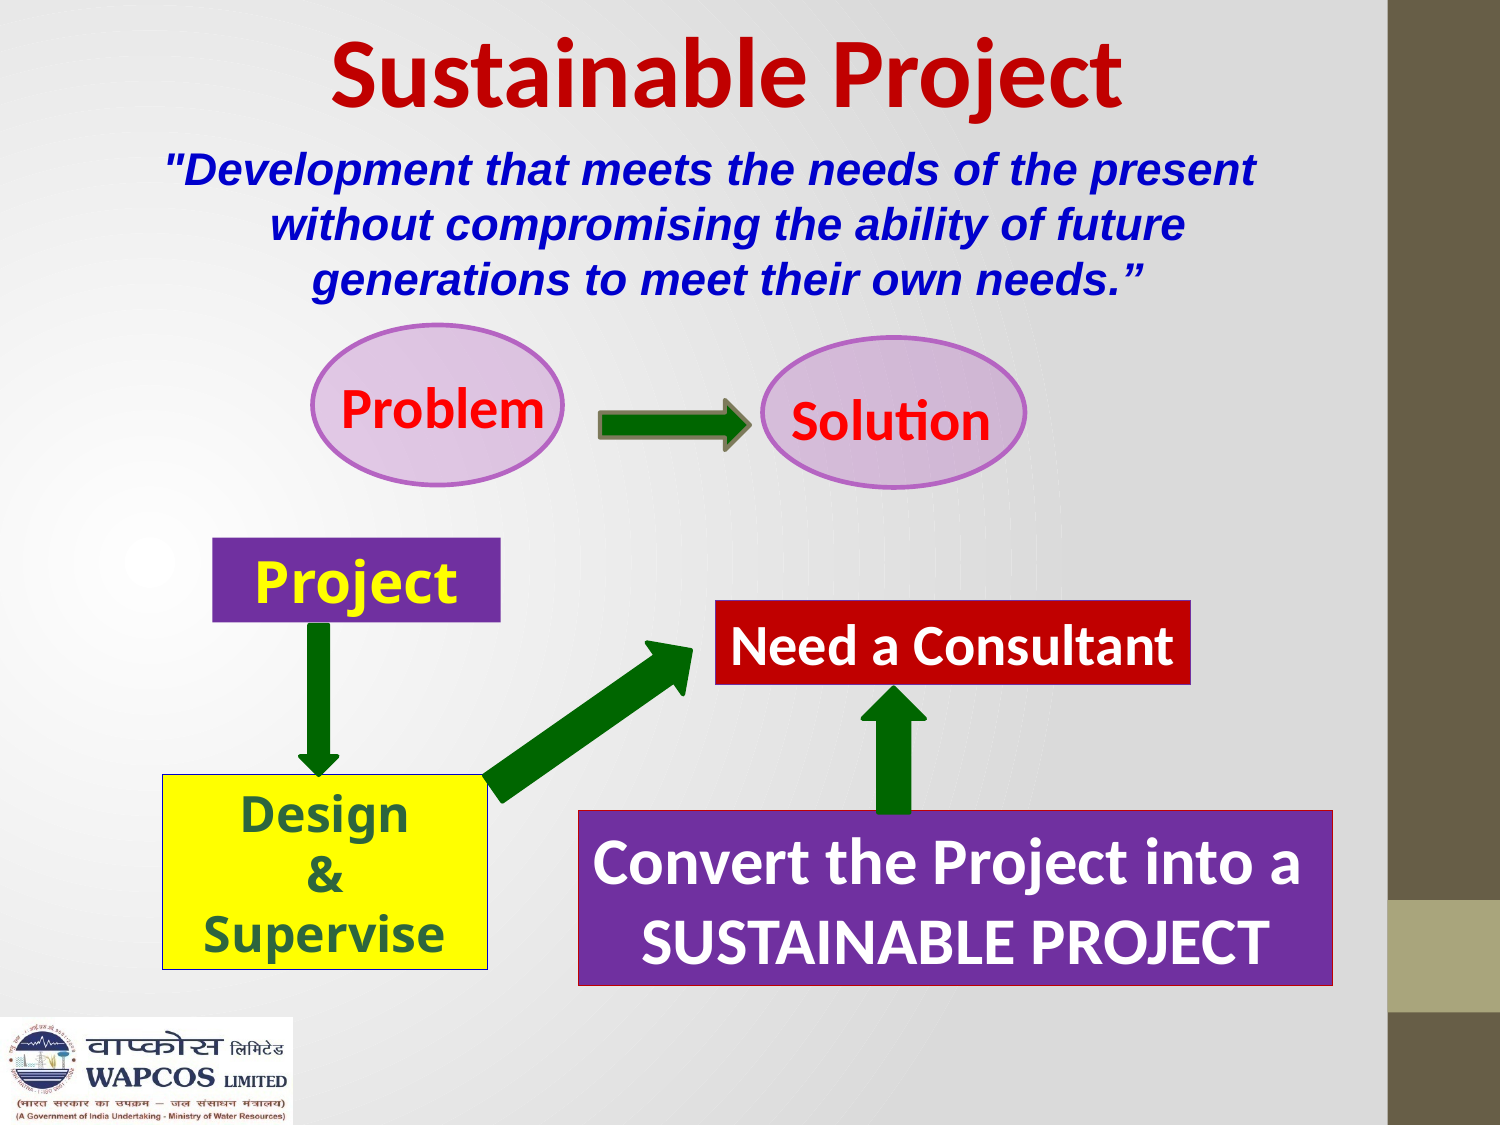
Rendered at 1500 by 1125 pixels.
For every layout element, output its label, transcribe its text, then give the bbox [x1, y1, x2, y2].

text_box [597, 398, 753, 452]
text_box Convert the Project into a SUSTAINABLE PROJECT [578, 810, 1333, 986]
text_box [0, 499, 1350, 1010]
text_box [777, 335, 1028, 452]
text_box Sustainable Project [49, 0, 1388, 300]
text_box [760, 378, 774, 447]
text_box [298, 622, 340, 778]
text_box [860, 685, 927, 815]
text_box [788, 460, 999, 490]
text_box Solution [774, 375, 1009, 460]
text_box Problem [326, 362, 562, 448]
text_box Design & Supervise [162, 774, 488, 970]
text_box [310, 365, 326, 445]
text_box Need a Consultant [715, 600, 1191, 685]
text_box [329, 448, 546, 488]
text_box [482, 640, 693, 804]
picture [0, 1017, 293, 1125]
text_box Project [212, 537, 501, 623]
text_box [329, 322, 546, 362]
text_box "Development that meets the needs of the present without compromising the ability of future generations to meet their own needs.” [75, 112, 1325, 313]
